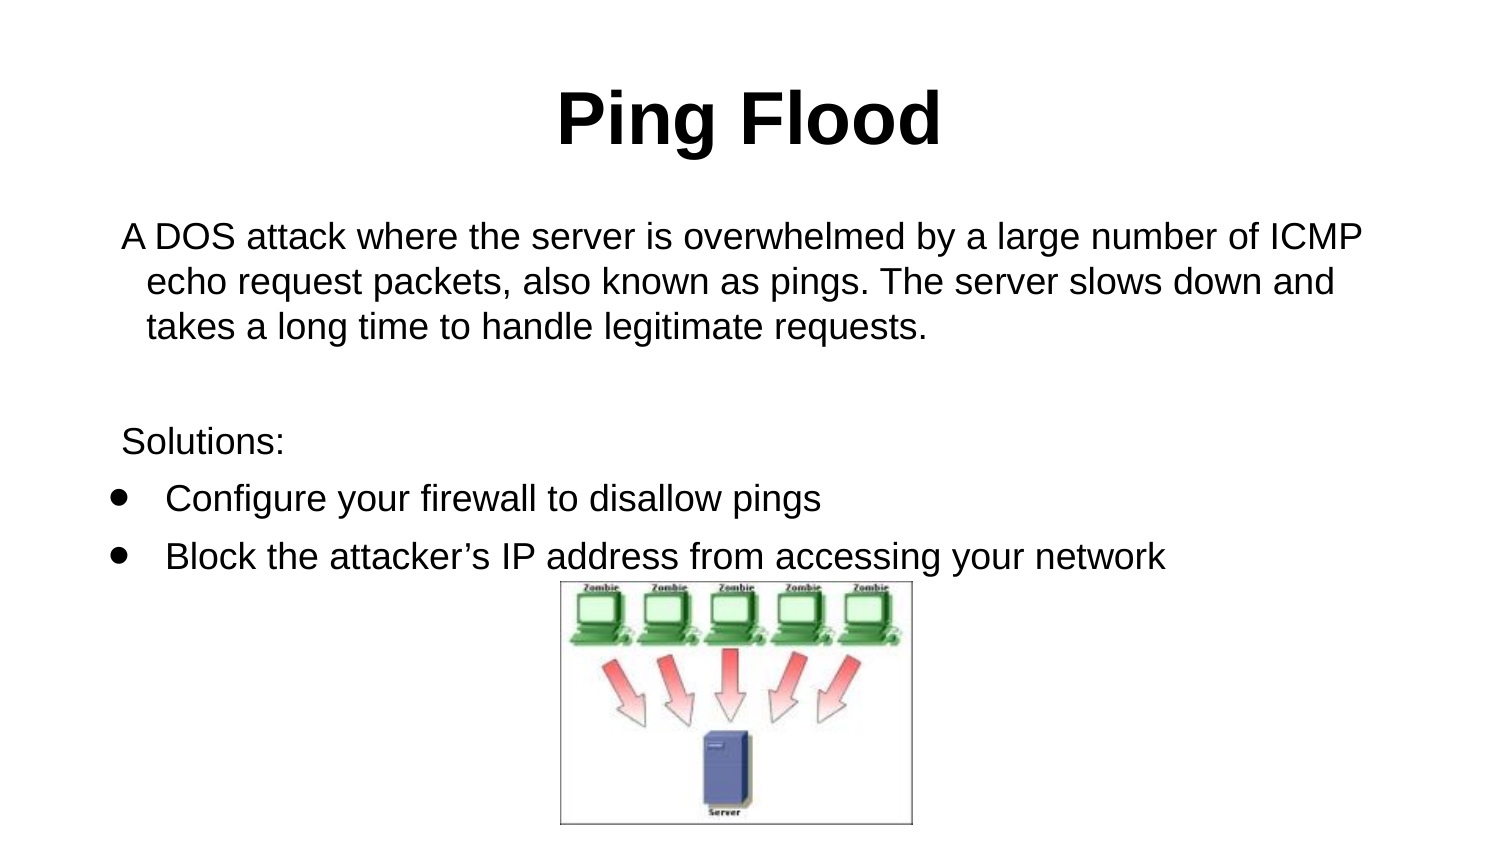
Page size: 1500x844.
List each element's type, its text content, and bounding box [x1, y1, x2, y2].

picture [560, 581, 913, 826]
list A DOS attack where the server is overwhelmed by a large number of ICMP echo request packets, also known as pings. The server slows down and takes a long time to handle legitimate requests. Solutions: Configure your firewall to disallow pings Block the attacker’s IP address from accessing your network [75, 196, 1425, 808]
title Ping Flood [75, 33, 1425, 175]
